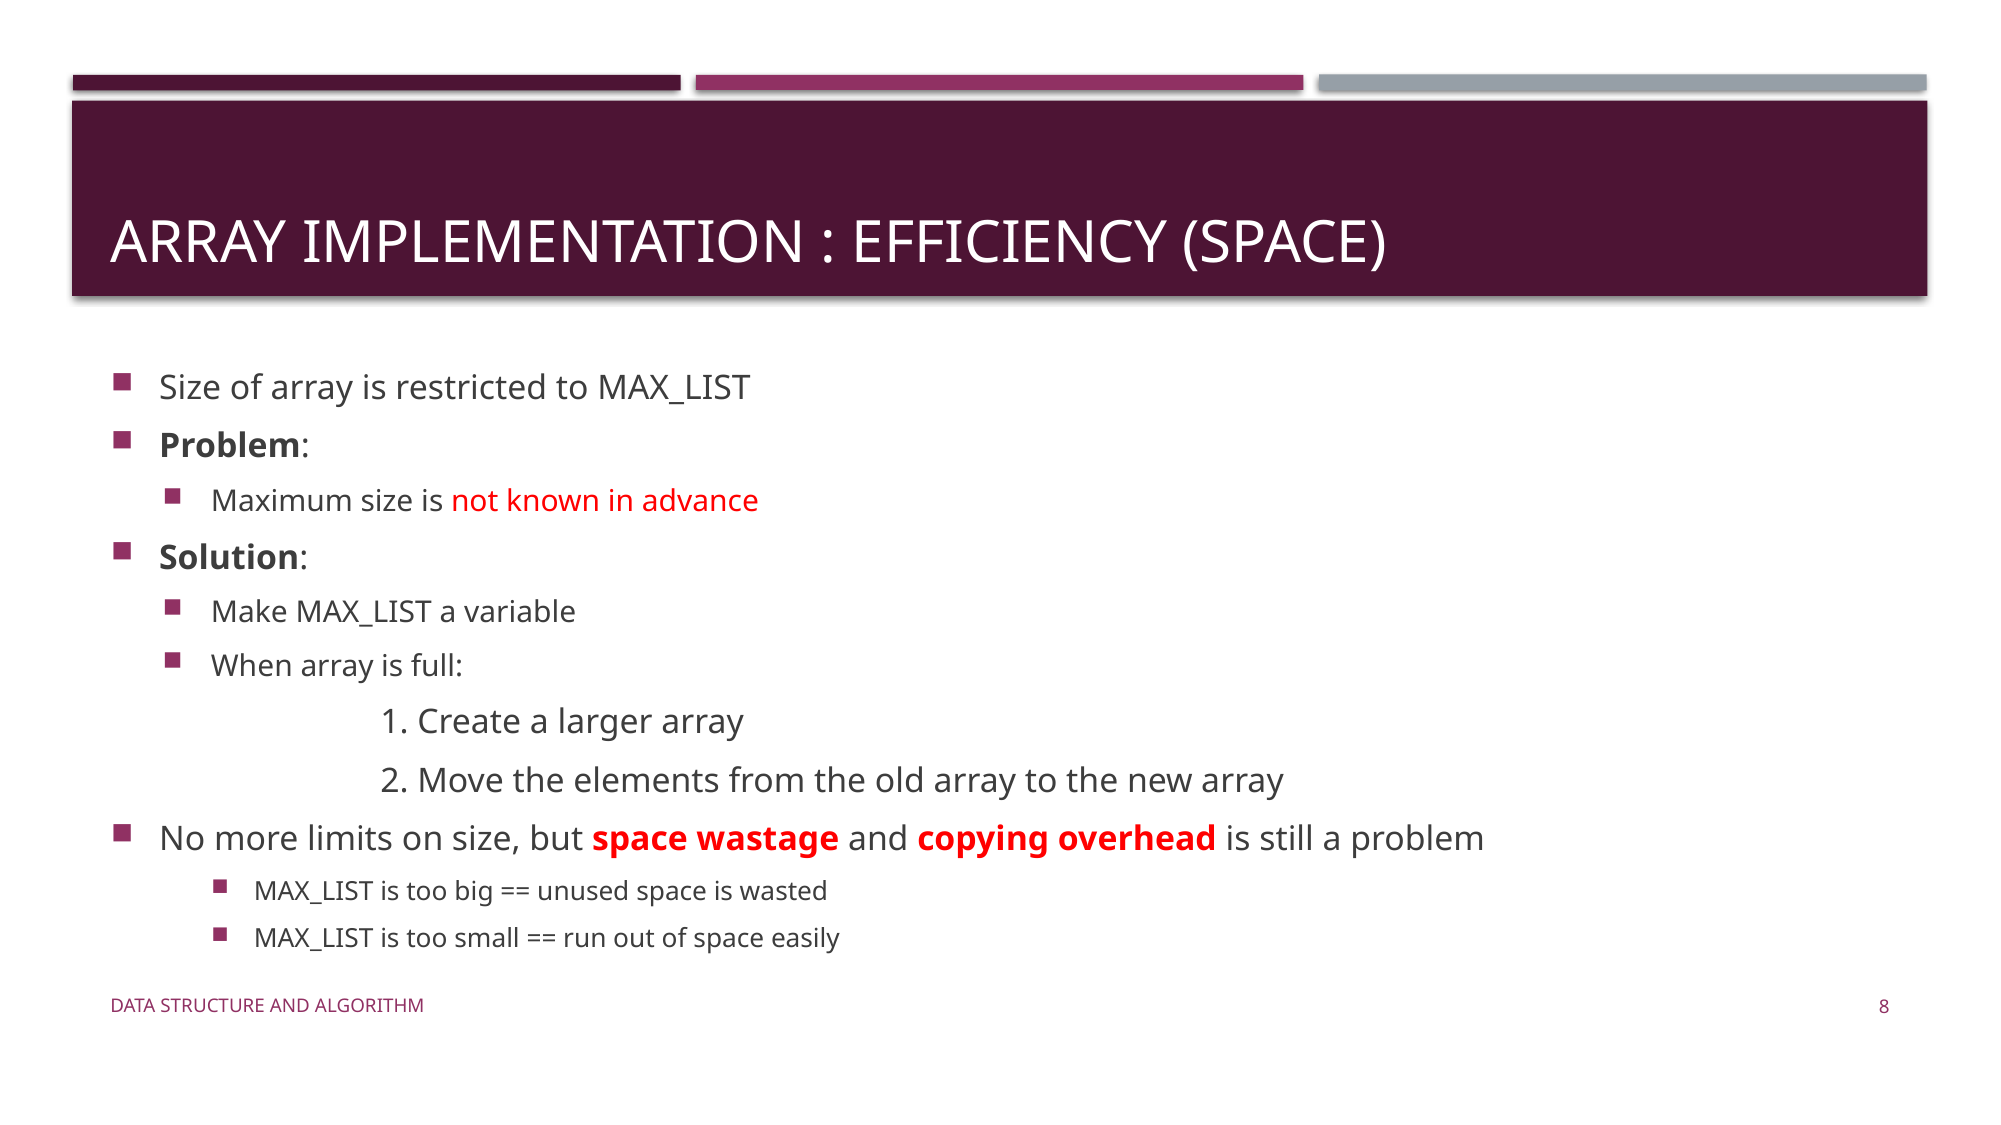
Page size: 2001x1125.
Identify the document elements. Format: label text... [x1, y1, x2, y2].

list Size of array is restricted to MAX_LIST Problem: Maximum size is not known in advance Solution: Make MAX_LIST a variable When array is full: 1. Create a larger array 2. Move the elements from the old array to the new array No more limits on size, but space wastage and copying overhead is still a problem MAX_LIST is too big == unused space is wasted MAX_LIST is too small == run out of space easily [95, 357, 1905, 962]
footer Data Structure and Algorithm [95, 976, 1230, 1037]
slide_number 8 [1732, 977, 1905, 1037]
title Array Implementation : Efficiency (space) [95, 115, 1905, 282]
